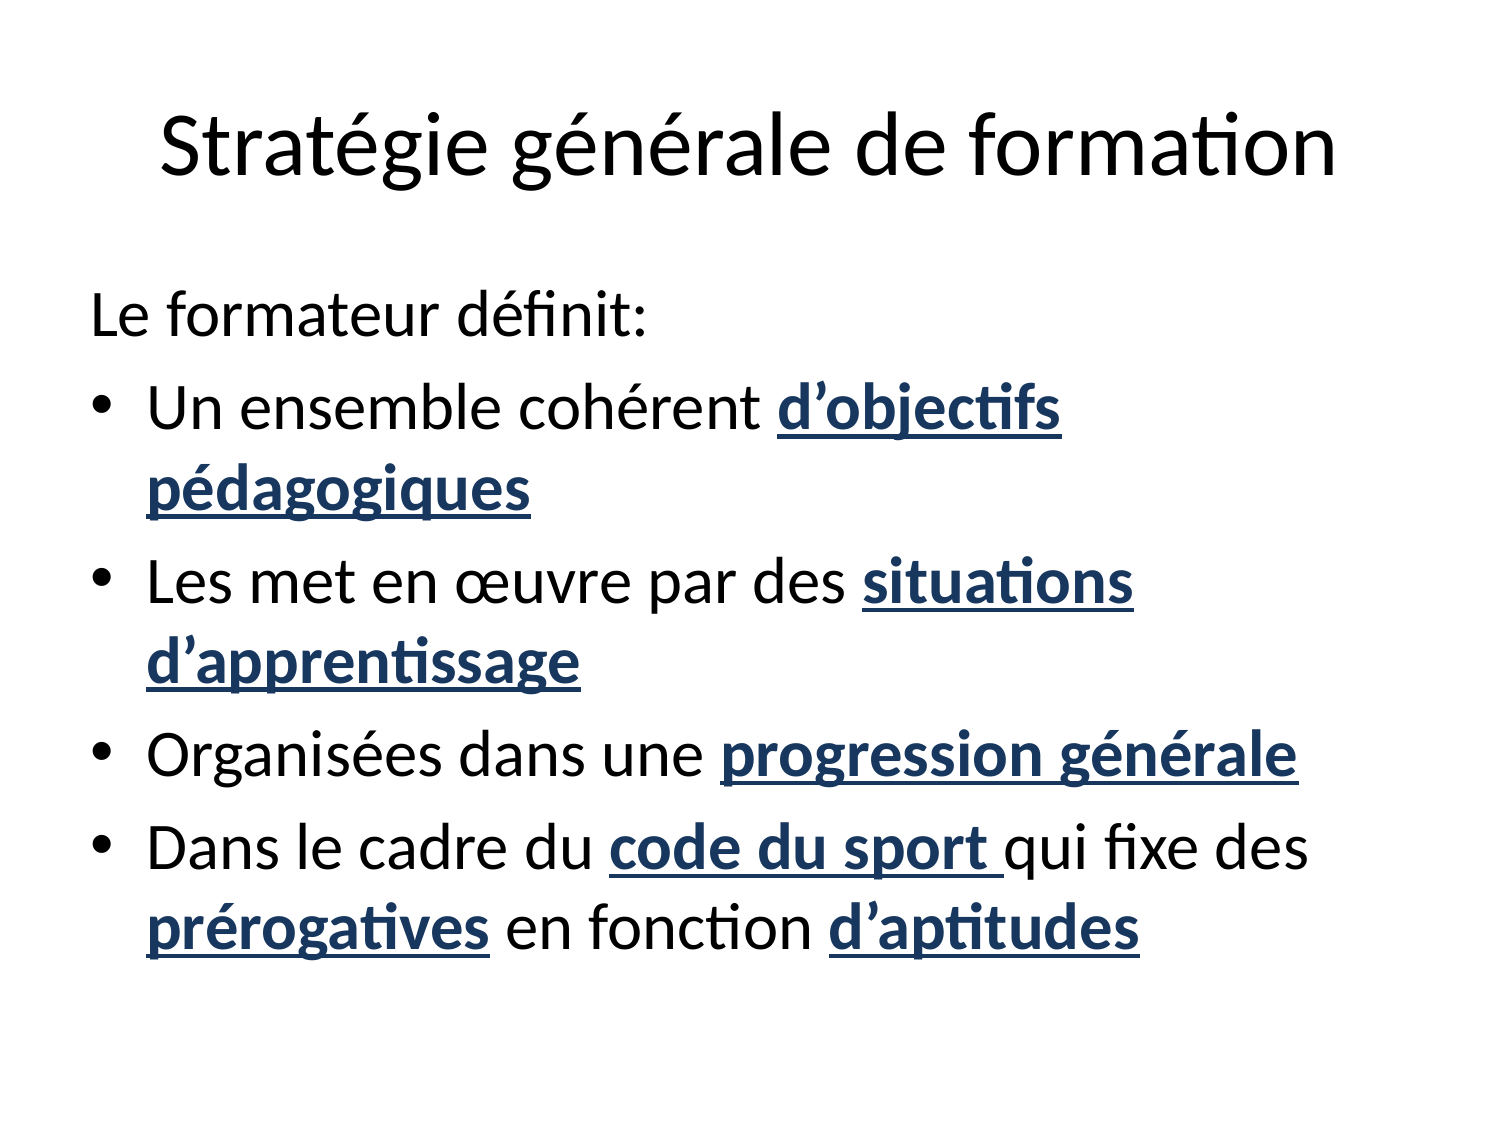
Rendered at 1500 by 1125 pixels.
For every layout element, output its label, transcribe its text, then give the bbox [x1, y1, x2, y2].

title Stratégie générale de formation [75, 45, 1425, 233]
list Le formateur définit: Un ensemble cohérent d’objectifs pédagogiques Les met en œuvre par des situations d’apprentissage Organisées dans une progression générale Dans le cadre du code du sport qui fixe des prérogatives en fonction d’aptitudes [75, 262, 1425, 1005]
